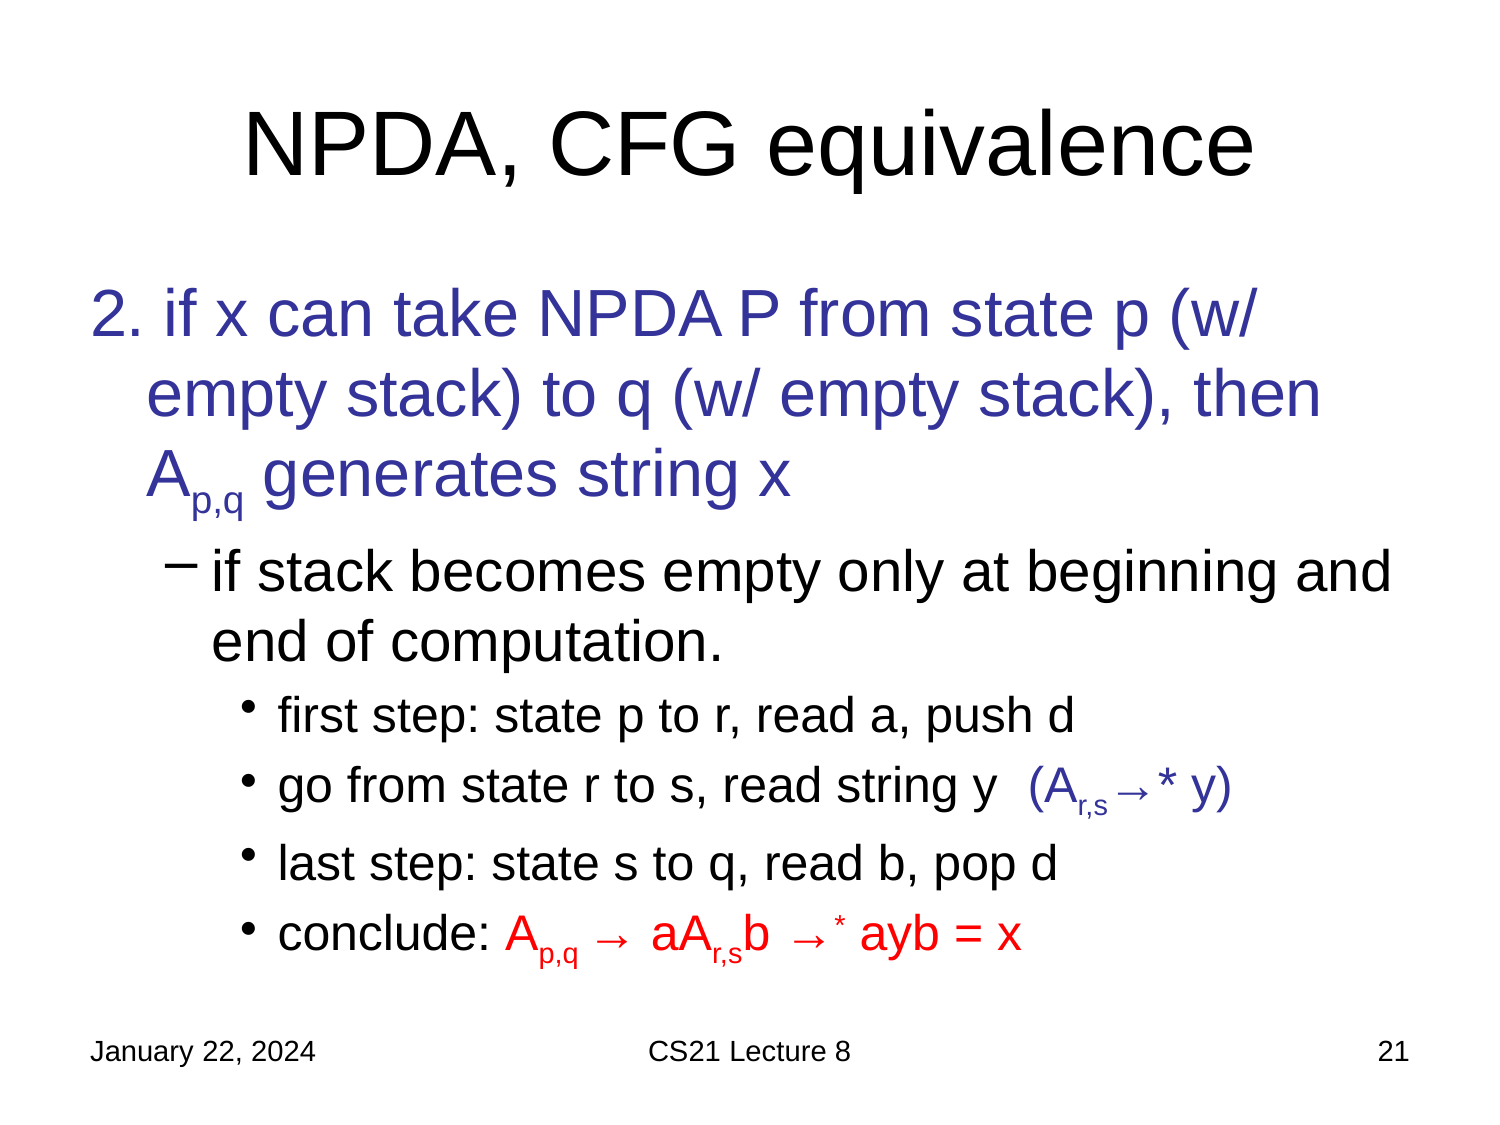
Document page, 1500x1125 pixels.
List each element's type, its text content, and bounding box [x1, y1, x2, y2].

list 2. if x can take NPDA P from state p (w/ empty stack) to q (w/ empty stack), then Ap,q generates string x if stack becomes empty only at beginning and end of computation. first step: state p to r, read a, push d go from state r to s, read string y (Ar,s→* y) last step: state s to q, read b, pop d conclude: Ap,q → aAr,sb →* ayb = x [75, 262, 1425, 1005]
slide_number 21 [1074, 1024, 1426, 1103]
title NPDA, CFG equivalence [75, 45, 1425, 233]
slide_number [74, 1024, 426, 1103]
footer CS21 Lecture 8 [512, 1024, 988, 1103]
